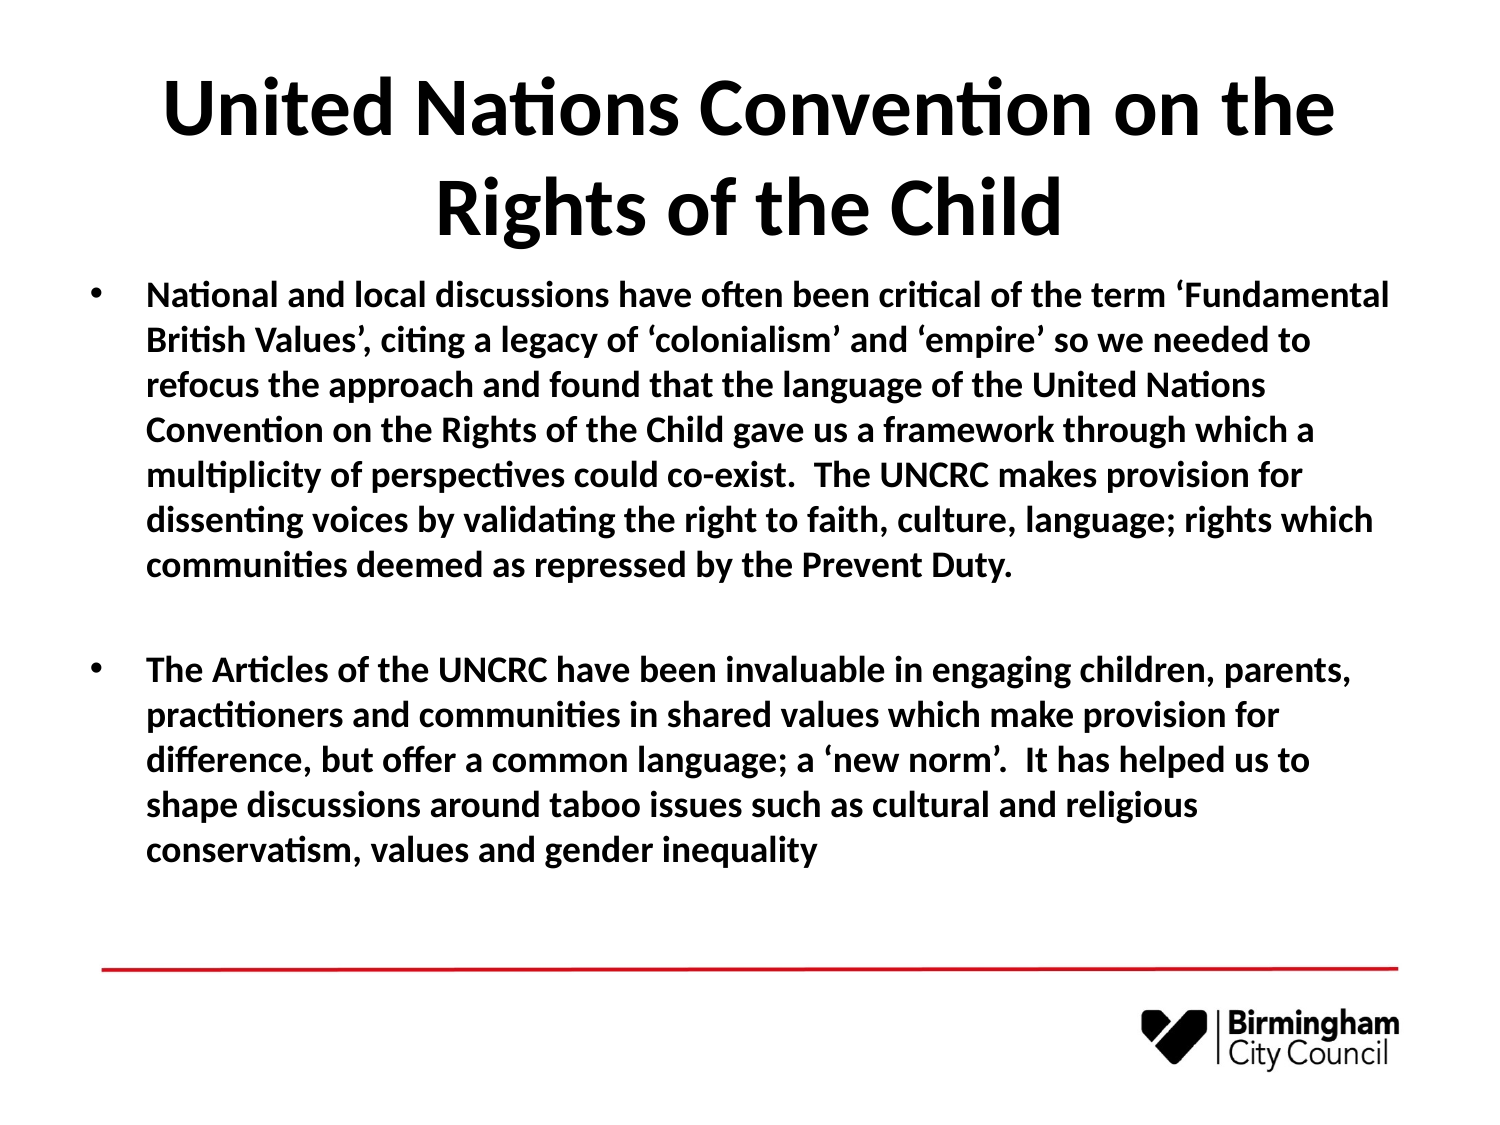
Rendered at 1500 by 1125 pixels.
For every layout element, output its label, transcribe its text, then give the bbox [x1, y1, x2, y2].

list National and local discussions have often been critical of the term ‘Fundamental British Values’, citing a legacy of ‘colonialism’ and ‘empire’ so we needed to refocus the approach and found that the language of the United Nations Convention on the Rights of the Child gave us a framework through which a multiplicity of perspectives could co-exist. The UNCRC makes provision for dissenting voices by validating the right to faith, culture, language; rights which communities deemed as repressed by the Prevent Duty. The Articles of the UNCRC have been invaluable in engaging children, parents, practitioners and communities in shared values which make provision for difference, but offer a common language; a ‘new norm’. It has helped us to shape discussions around taboo issues such as cultural and religious conservatism, values and gender inequality [75, 262, 1425, 1005]
title United Nations Convention on the Rights of the Child [75, 45, 1425, 233]
picture [0, 952, 1500, 1125]
